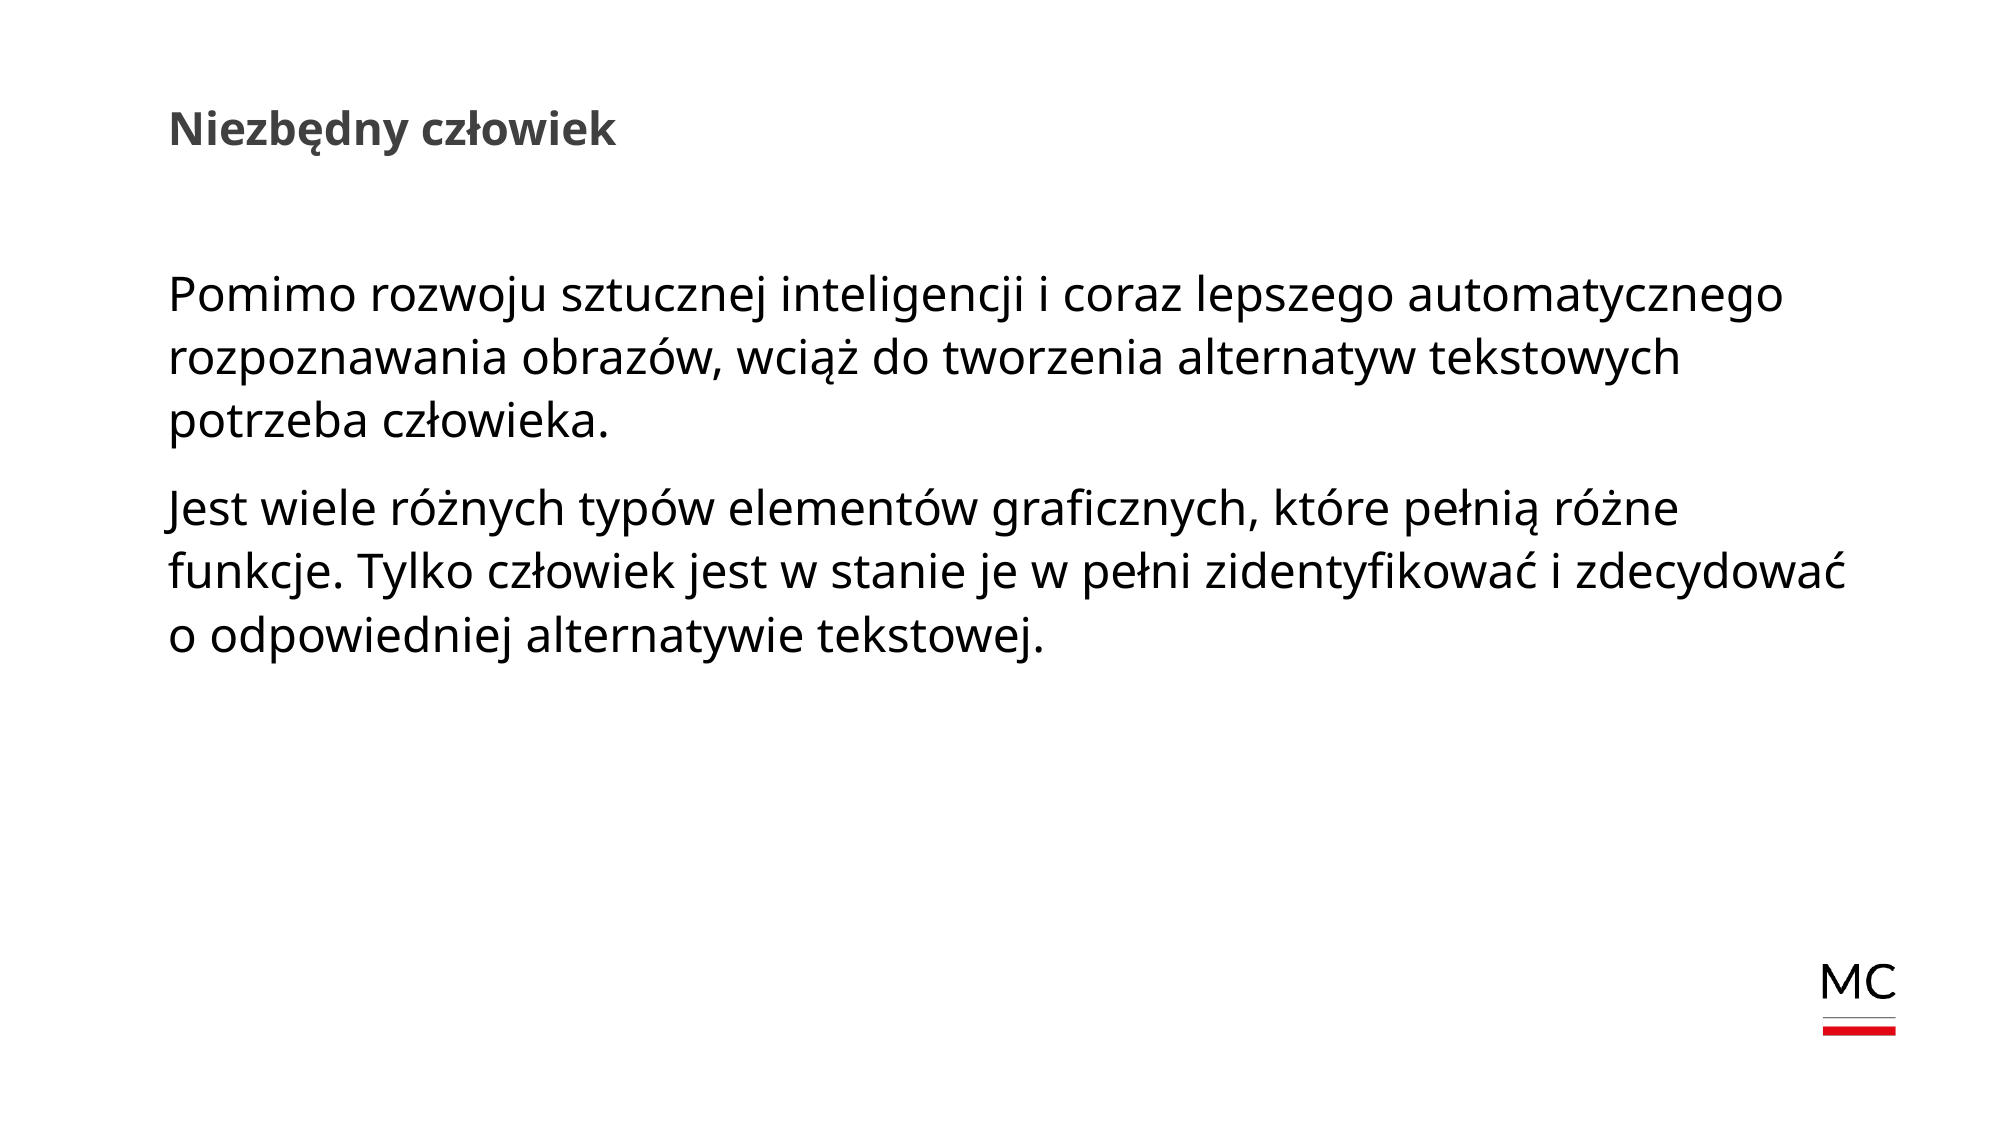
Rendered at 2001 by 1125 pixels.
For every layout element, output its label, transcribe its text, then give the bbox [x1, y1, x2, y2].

picture [1730, 870, 1988, 1125]
title Niezbędny człowiek [152, 98, 1886, 211]
text_box Pomimo rozwoju sztucznej inteligencji i coraz lepszego automatycznego rozpoznawania obrazów, wciąż do tworzenia alternatyw tekstowych potrzeba człowieka. Jest wiele różnych typów elementów graficznych, które pełnią różne funkcje. Tylko człowiek jest w stanie je w pełni zidentyfikować i zdecydować o odpowiedniej alternatywie tekstowej. [152, 250, 1886, 875]
